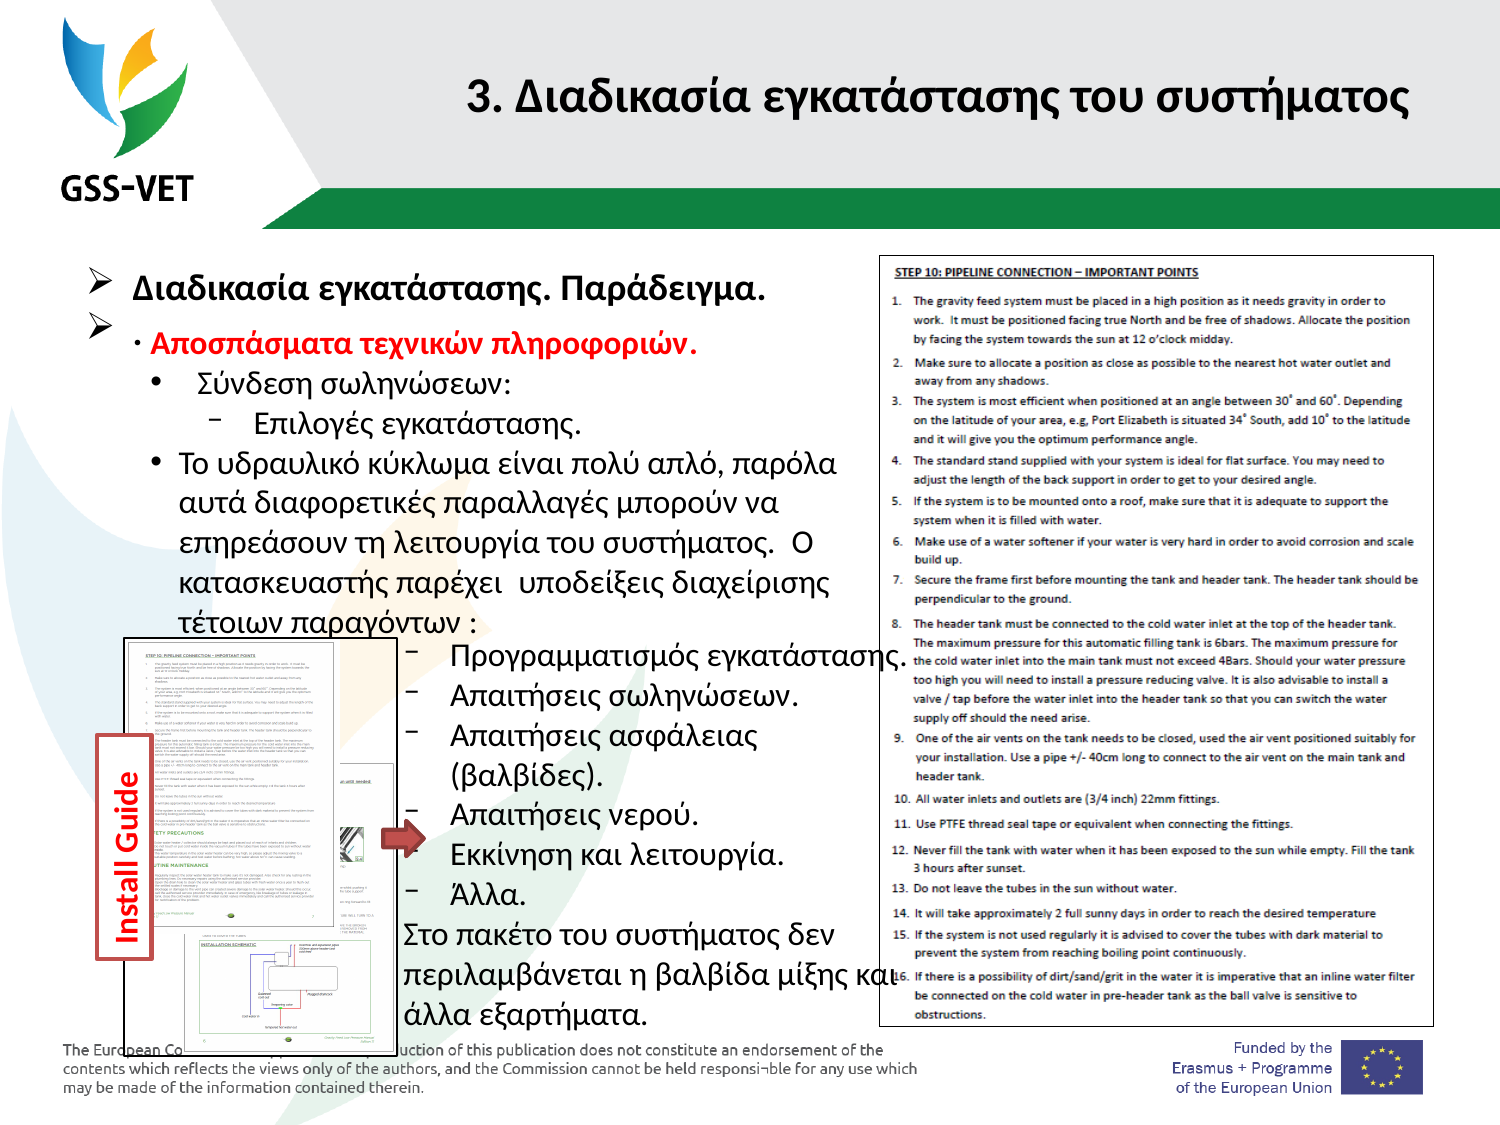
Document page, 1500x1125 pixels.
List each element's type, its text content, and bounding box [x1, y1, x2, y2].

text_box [96, 637, 424, 1057]
picture [0, 0, 1500, 1125]
text_box Διαδικασία εγκατάστασης. Παράδειγμα. . [71, 255, 877, 361]
text_box Προγραμματισμός εγκατάστασης. Απαιτήσεις σωληνώσεων. Απαιτήσεις ασφάλειας (βαλβίδες). Απαιτήσεις νερού. Εκκίνηση και λειτουργία. Άλλα. Στο πακέτο του συστήματος δεν περιλαμβάνεται η βαλβίδα μίξης και άλλα εξαρτήματα. [388, 625, 924, 1040]
text_box Αποσπάσματα τεχνικών πληροφοριών. Σύνδεση σωληνώσεων: Επιλογές εγκατάστασης. Το υδραυλικό κύκλωμα είναι πολύ απλό, παρόλα αυτά διαφορετικές παραλλαγές μπορούν να επηρεάσουν τη λειτουργία του συστήματος. Ο κατασκευαστής παρέχει υποδείξεις διαχείρισης τέτοιων παραγόντων : [135, 313, 874, 636]
title 3. Διαδικασία εγκατάστασης του συστήματος [324, 0, 1425, 185]
